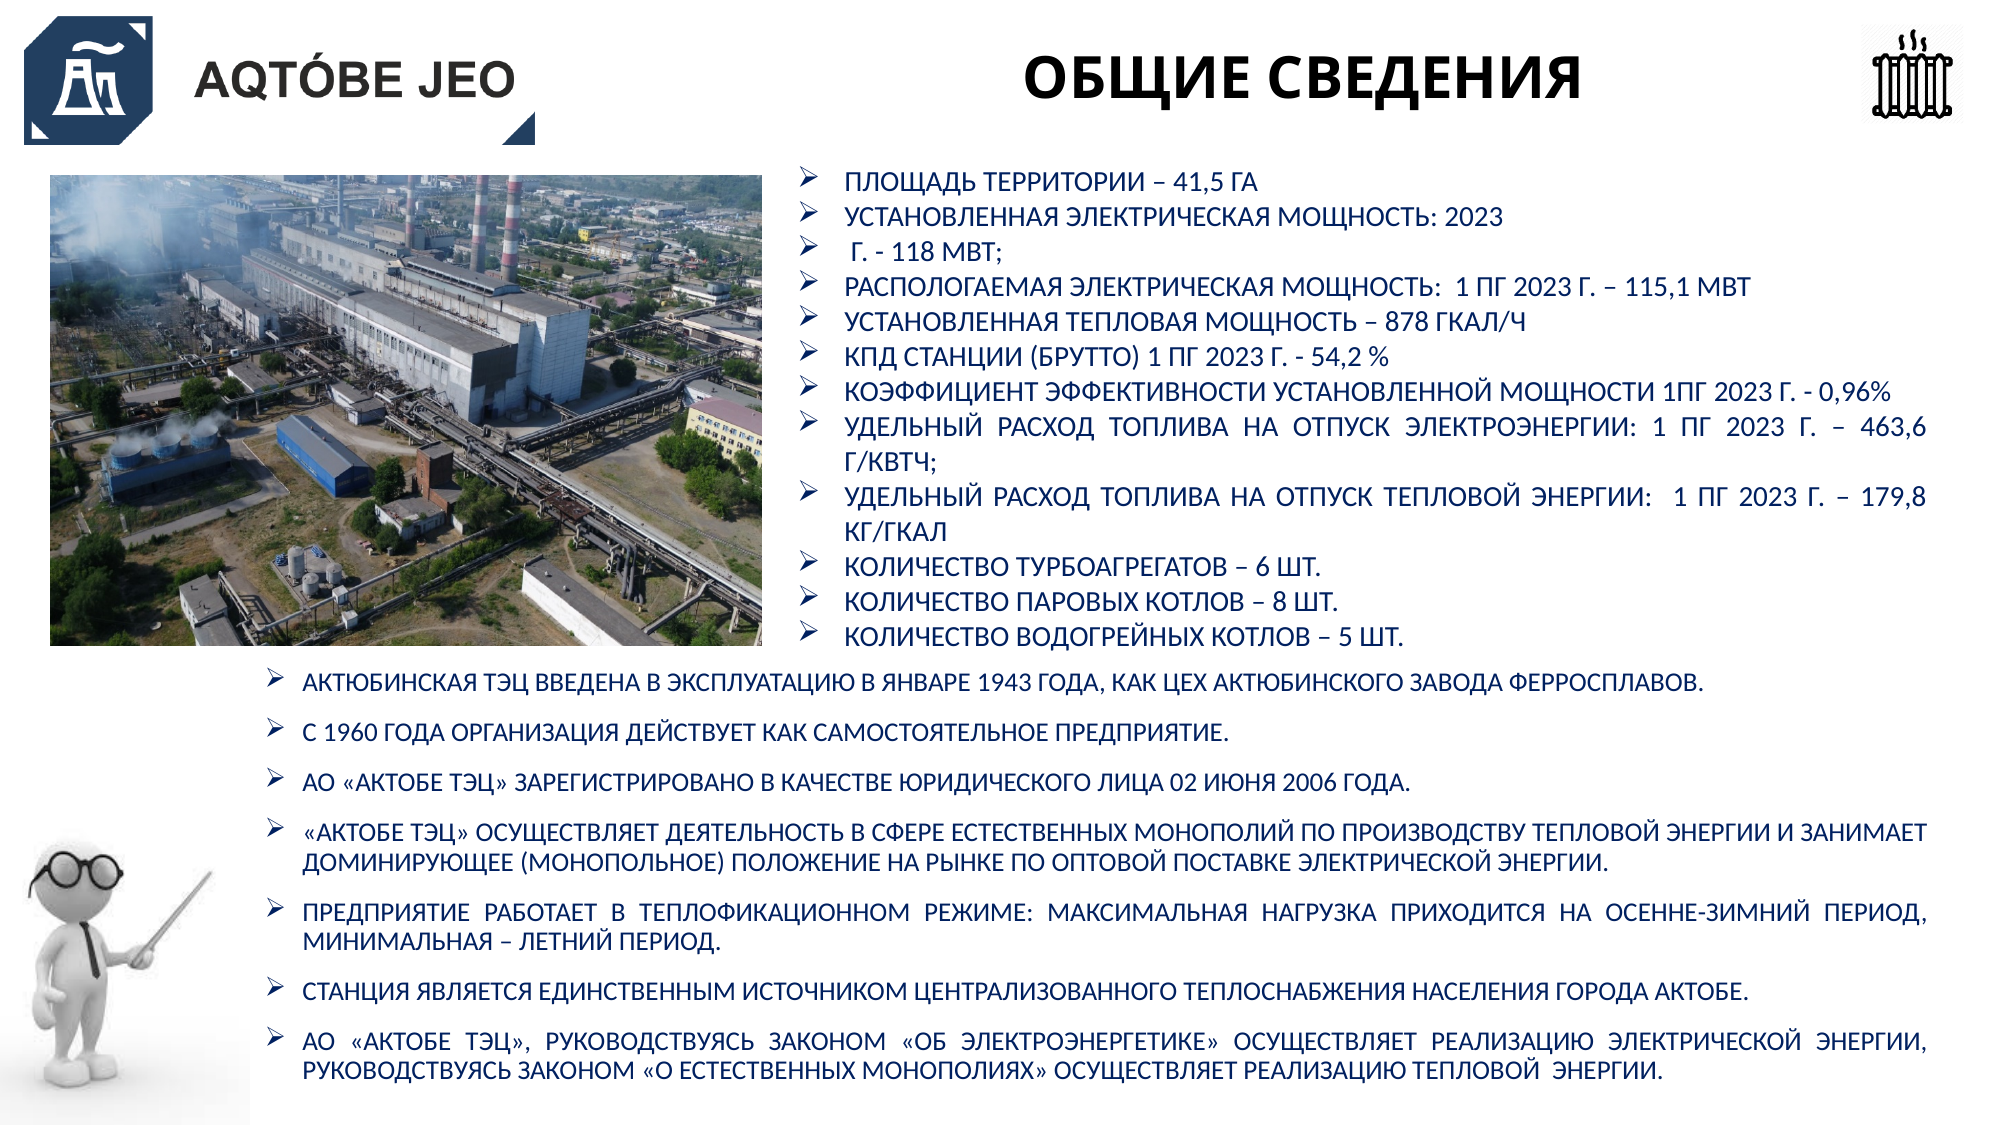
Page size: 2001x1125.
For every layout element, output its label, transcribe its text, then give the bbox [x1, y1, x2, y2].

picture [0, 792, 250, 1125]
list АКТЮБИНСКАЯ ТЭЦ ВВЕДЕНА В ЭКСПЛУАТАЦИЮ В ЯНВАРЕ 1943 ГОДА, КАК ЦЕХ АКТЮБИНСКОГО ЗАВОДА ФЕРРОСПЛАВОВ. С 1960 ГОДА ОРГАНИЗАЦИЯ ДЕЙСТВУЕТ КАК САМОСТОЯТЕЛЬНОЕ ПРЕДПРИЯТИЕ. АО «АКТОБЕ ТЭЦ» ЗАРЕГИСТРИРОВАНО В КАЧЕСТВЕ ЮРИДИЧЕСКОГО ЛИЦА 02 ИЮНЯ 2006 ГОДА. «АКТОБЕ ТЭЦ» ОСУЩЕСТВЛЯЕТ ДЕЯТЕЛЬНОСТЬ В СФЕРЕ ЕСТЕСТВЕННЫХ МОНОПОЛИЙ ПО ПРОИЗВОДСТВУ ТЕПЛОВОЙ ЭНЕРГИИ И ЗАНИМАЕТ ДОМИНИРУЮЩЕЕ (МОНОПОЛЬНОЕ) ПОЛОЖЕНИЕ НА РЫНКЕ ПО ОПТОВОЙ ПОСТАВКЕ ЭЛЕКТРИЧЕСКОЙ ЭНЕРГИИ. ПРЕДПРИЯТИЕ РАБОТАЕТ В ТЕПЛОФИКАЦИОННОМ РЕЖИМЕ: МАКСИМАЛЬНАЯ НАГРУЗКА ПРИХОДИТСЯ НА ОСЕННЕ-ЗИМНИЙ ПЕРИОД, МИНИМАЛЬНАЯ – ЛЕТНИЙ ПЕРИОД. СТАНЦИЯ ЯВЛЯЕТСЯ ЕДИНСТВЕННЫМ ИСТОЧНИКОМ ЦЕНТРАЛИЗОВАННОГО ТЕПЛОСНАБЖЕНИЯ НАСЕЛЕНИЯ ГОРОДА АКТОБЕ. АО «АКТОБЕ ТЭЦ», РУКОВОДСТВУЯСЬ ЗАКОНОМ «ОБ ЭЛЕКТРОЭНЕРГЕТИКЕ» ОСУЩЕСТВЛЯЕТ РЕАЛИЗАЦИЮ ЭЛЕКТРИЧЕСКОЙ ЭНЕРГИИ, РУКОВОДСТВУЯСЬ ЗАКОНОМ «О ЕСТЕСТВЕННЫХ МОНОПОЛИЯХ» ОСУЩЕСТВЛЯЕТ РЕАЛИЗАЦИЮ ТЕПЛОВОЙ ЭНЕРГИИ. [249, 660, 1943, 1094]
picture [49, 175, 762, 646]
text_box [1213, 456, 1964, 502]
picture [24, 16, 535, 145]
text_box ПЛОЩАДЬ ТЕРРИТОРИИ – 41,5 ГА УСТАНОВЛЕННАЯ ЭЛЕКТРИЧЕСКАЯ МОЩНОСТЬ: 2023 Г. - 118 МВТ; РАСПОЛОГАЕМАЯ ЭЛЕКТРИЧЕСКАЯ МОЩНОСТЬ: 1 ПГ 2023 Г. – 115,1 МВТ УСТАНОВЛЕННАЯ ТЕПЛОВАЯ МОЩНОСТЬ – 878 ГКАЛ/Ч КПД СТАНЦИИ (БРУТТО) 1 ПГ 2023 Г. - 54,2 % КОЭФФИЦИЕНТ ЭФФЕКТИВНОСТИ УСТАНОВЛЕННОЙ МОЩНОСТИ 1ПГ 2023 Г. - 0,96% УДЕЛЬНЫЙ РАСХОД ТОПЛИВА НА ОТПУСК ЭЛЕКТРОЭНЕРГИИ: 1 ПГ 2023 Г. – 463,6 Г/КВТЧ; УДЕЛЬНЫЙ РАСХОД ТОПЛИВА НА ОТПУСК ТЕПЛОВОЙ ЭНЕРГИИ: 1 ПГ 2023 Г. – 179,8 КГ/ГКАЛ КОЛИЧЕСТВО ТУРБОАГРЕГАТОВ – 6 ШТ. КОЛИЧЕСТВО ПАРОВЫХ КОТЛОВ – 8 ШТ. КОЛИЧЕСТВО ВОДОГРЕЙНЫХ КОТЛОВ – 5 ШТ. [782, 155, 1943, 660]
title ОБЩИЕ СВЕДЕНИЯ [877, 40, 1730, 120]
picture [1860, 23, 1965, 124]
